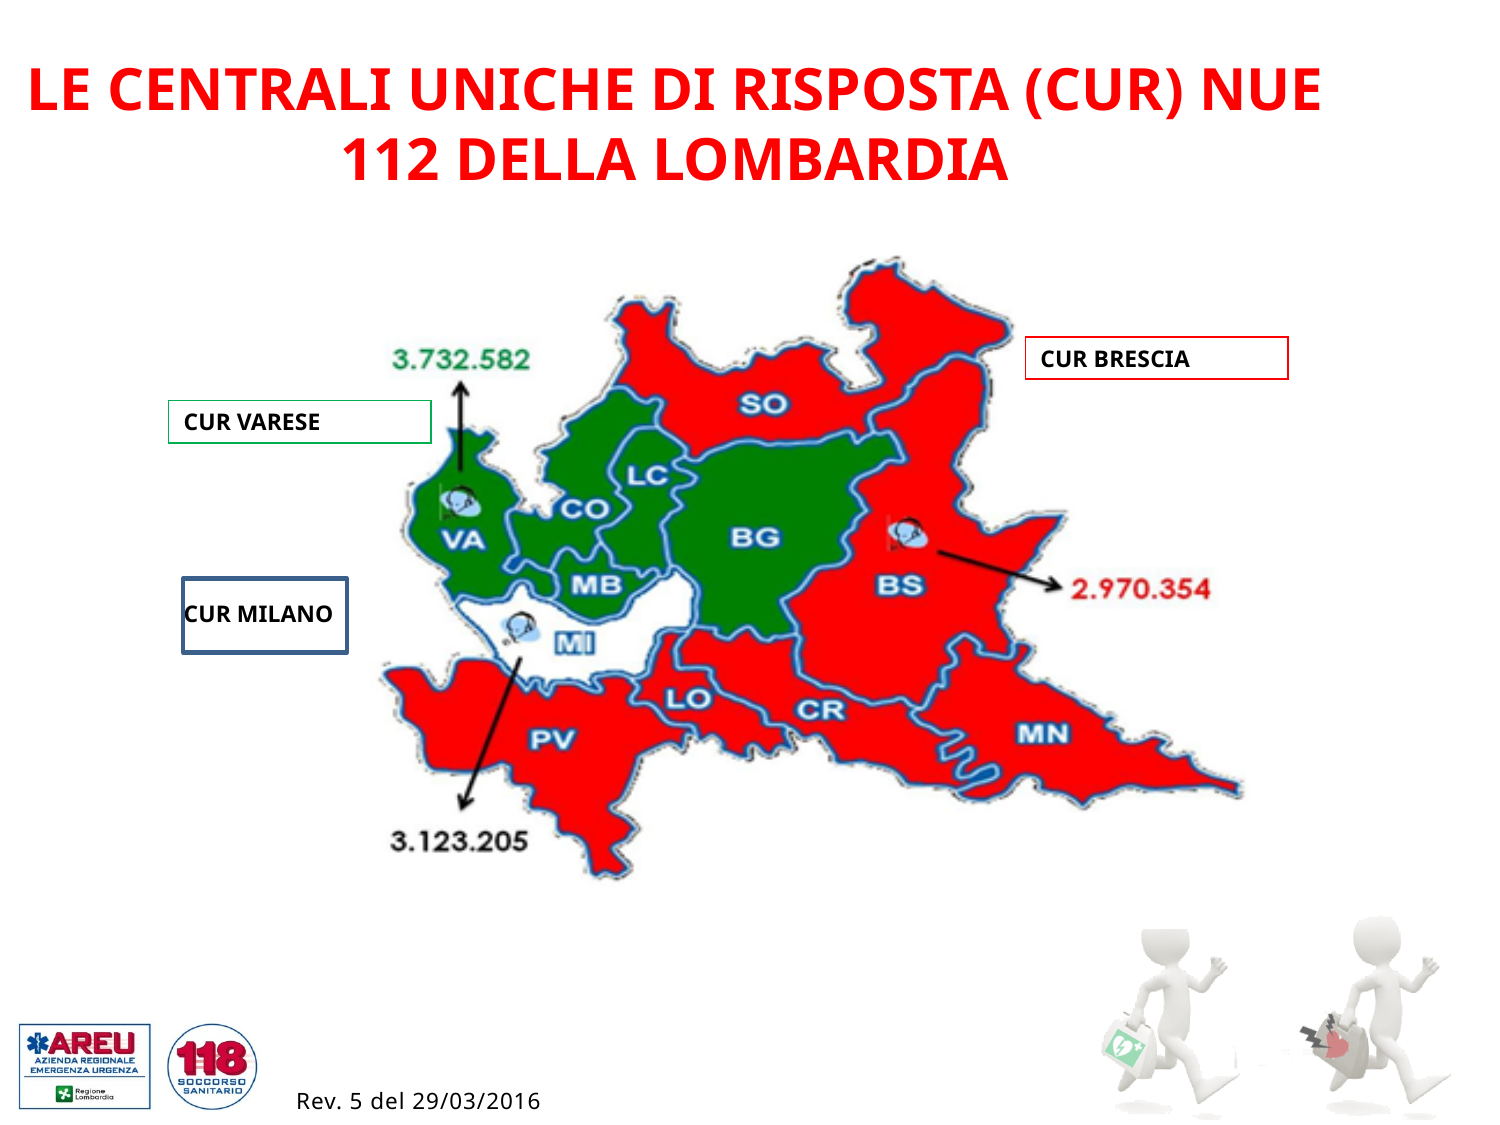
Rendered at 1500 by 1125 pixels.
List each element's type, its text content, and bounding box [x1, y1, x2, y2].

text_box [168, 255, 1294, 929]
picture [0, 1010, 268, 1125]
picture [1105, 1029, 1145, 1067]
picture [1286, 998, 1362, 1074]
title LE CENTRALI UNICHE DI RISPOSTA (CUR) NUE 112 DELLA LOMBARDIA [0, 45, 1350, 233]
